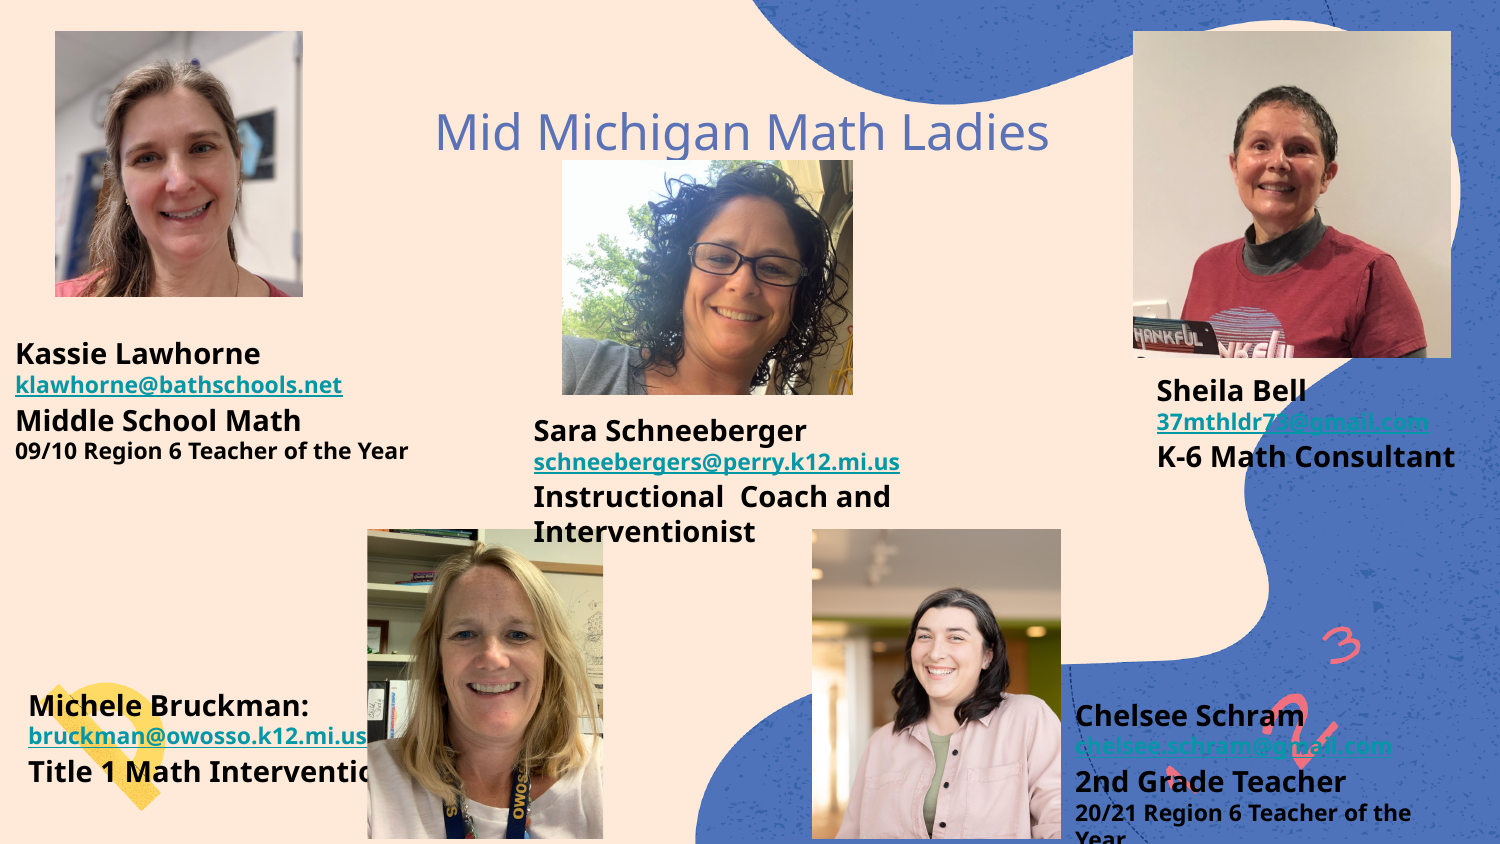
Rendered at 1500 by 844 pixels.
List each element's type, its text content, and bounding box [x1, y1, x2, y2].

title Mid Michigan Math Ladies [42, 80, 49, 176]
picture [0, 0, 1500, 844]
text_box Chelsee Schram chelsee.schram@gmail.com 2nd Grade Teacher 20/21 Region 6 Teacher of the Year [1062, 681, 1461, 844]
text_box Michele Bruckman: bruckman@owosso.k12.mi.us Title 1 Math Interventionist [13, 671, 362, 803]
text_box Kassie Lawhorne klawhorne@bathschools.net Middle School Math 09/10 Region 6 Teacher of the Year [0, 320, 436, 480]
title Mid Michigan Math Ladies [308, 80, 1128, 176]
text_box Sara Schneeberger schneebergers@perry.k12.mi.us Instructional Coach and Interventionist [518, 397, 1004, 564]
text_box Sheila Bell 37mthldr73@gmail.com K-6 Math Consultant [1141, 357, 1500, 489]
